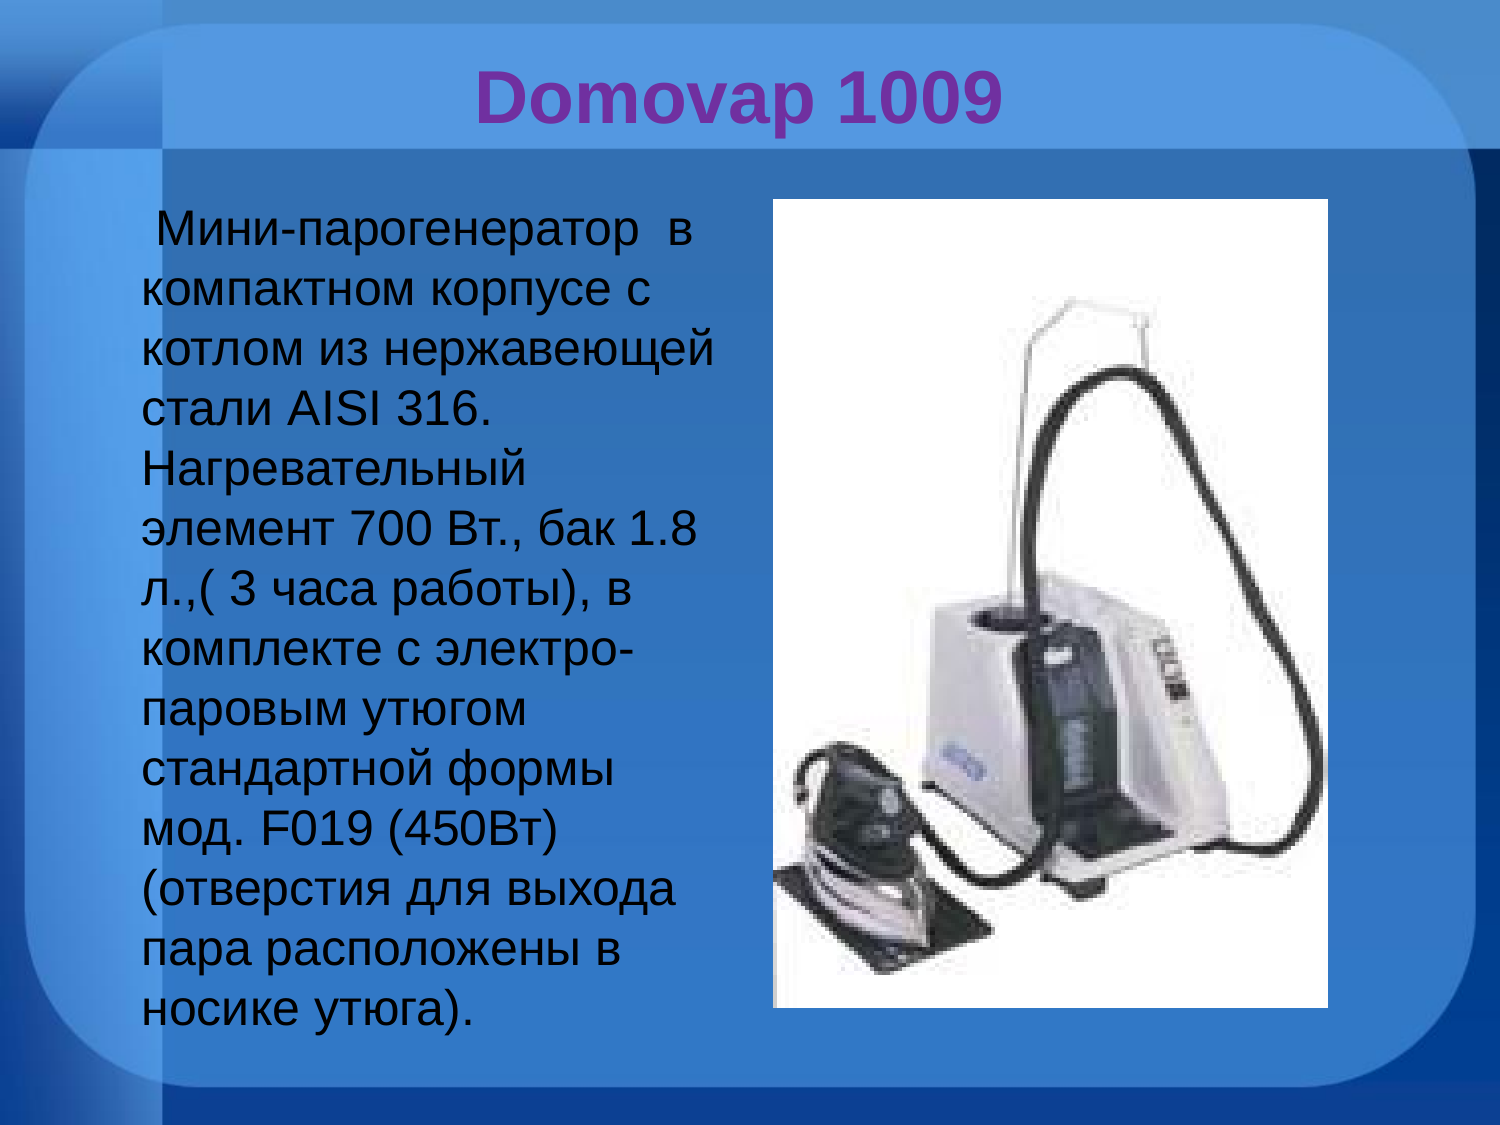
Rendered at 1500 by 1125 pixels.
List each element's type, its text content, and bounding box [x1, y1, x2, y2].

title Domovap 1009 [74, 44, 1426, 233]
picture [0, 0, 1500, 1125]
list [773, 198, 1328, 1008]
list Мини-парогенератор в компактном корпусе с котлом из нержавеющей стали AISI 316. Нагревательный элемент 700 Вт., бак 1.8 л.,( 3 часа работы), в комплекте с электро-паровым утюгом стандартной формы мод. F019 (450Вт) (отверстия для выхода пара расположены в носике утюга). [70, 187, 734, 931]
